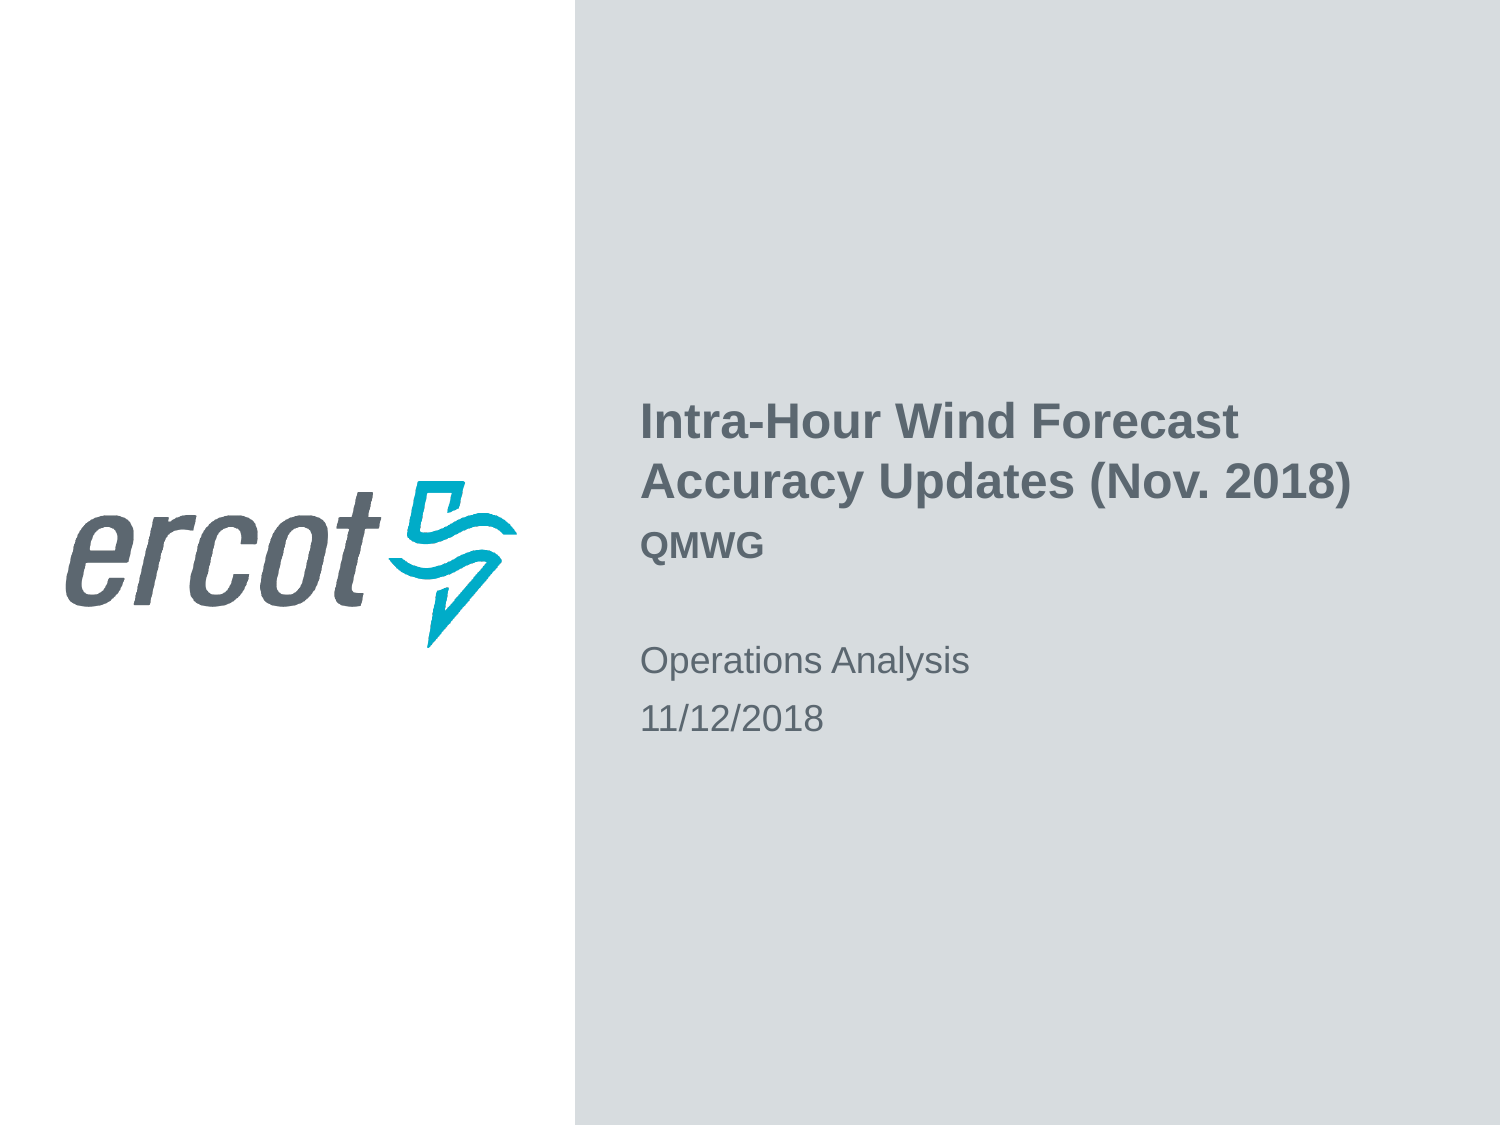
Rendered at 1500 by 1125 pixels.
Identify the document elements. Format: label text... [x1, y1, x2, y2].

picture [56, 471, 525, 654]
text_box Intra-Hour Wind Forecast Accuracy Updates (Nov. 2018) QMWG Operations Analysis 11/12/2018 [624, 381, 1425, 747]
